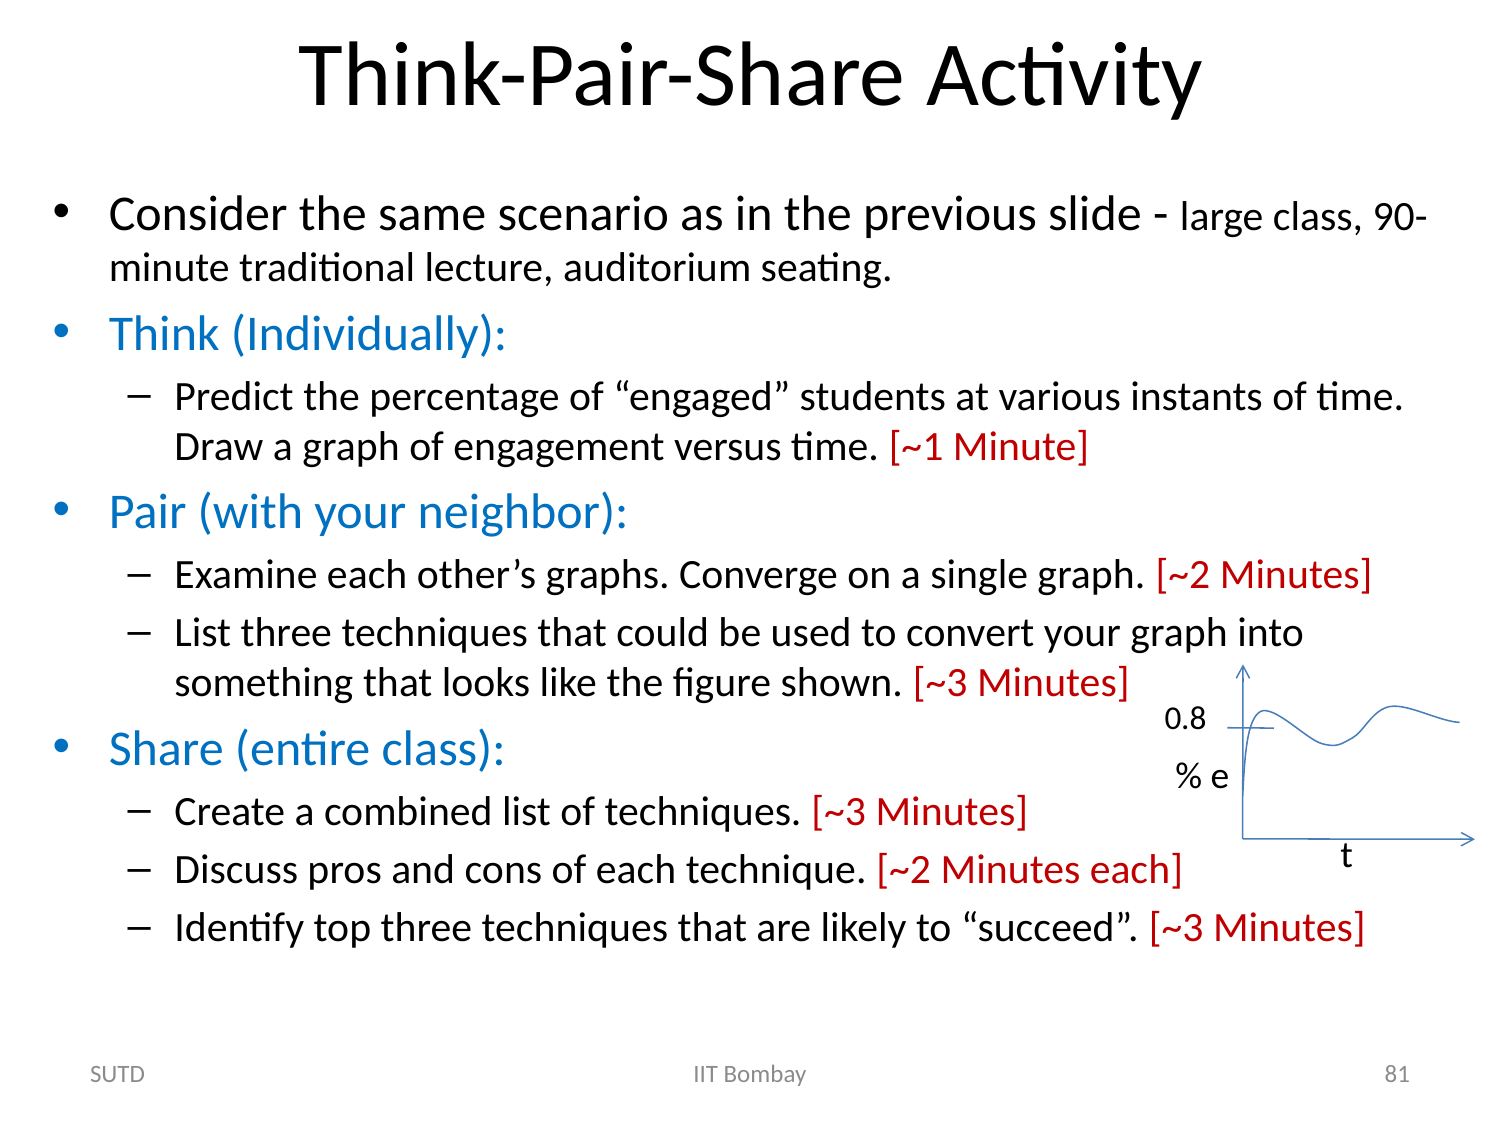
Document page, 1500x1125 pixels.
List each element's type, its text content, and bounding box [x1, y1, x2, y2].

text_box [1149, 664, 1476, 901]
slide_number 81 [1074, 1042, 1425, 1103]
footer IIT Bombay [512, 1042, 988, 1103]
title Think-Pair-Share Activity [76, 0, 1427, 138]
list Consider the same scenario as in the previous slide - large class, 90-minute traditional lecture, auditorium seating. Think (Individually): Predict the percentage of “engaged” students at various instants of time. Draw a graph of engagement versus time. [~1 Minute] Pair (with your neighbor): Examine each other’s graphs. Converge on a single graph. [~2 Minutes] List three techniques that could be used to convert your graph into something that looks like the figure shown. [~3 Minutes] Share (entire class): Create a combined list of techniques. [~3 Minutes] Discuss pros and cons of each technique. [~2 Minutes each] Identify top three techniques that are likely to “succeed”. [~3 Minutes] [37, 172, 1463, 1050]
slide_number SUTD [75, 1042, 425, 1103]
